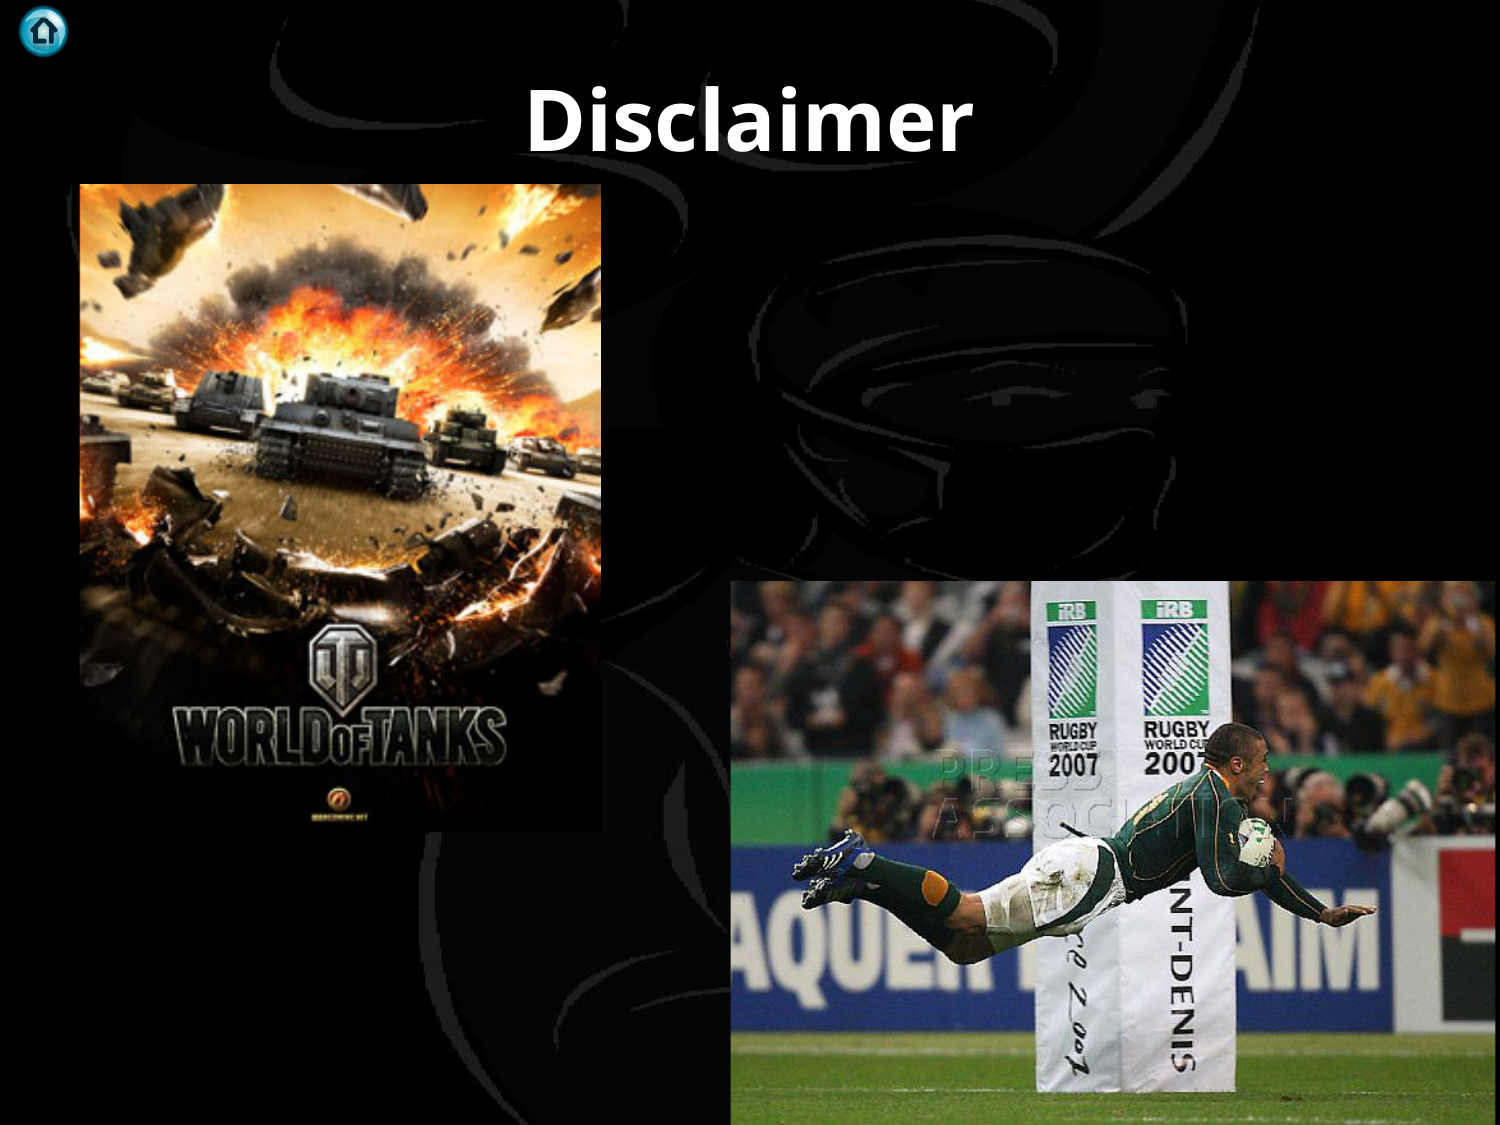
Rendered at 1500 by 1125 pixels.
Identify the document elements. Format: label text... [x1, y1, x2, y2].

picture [0, 0, 1500, 1125]
title Disclaimer [75, 23, 1425, 211]
